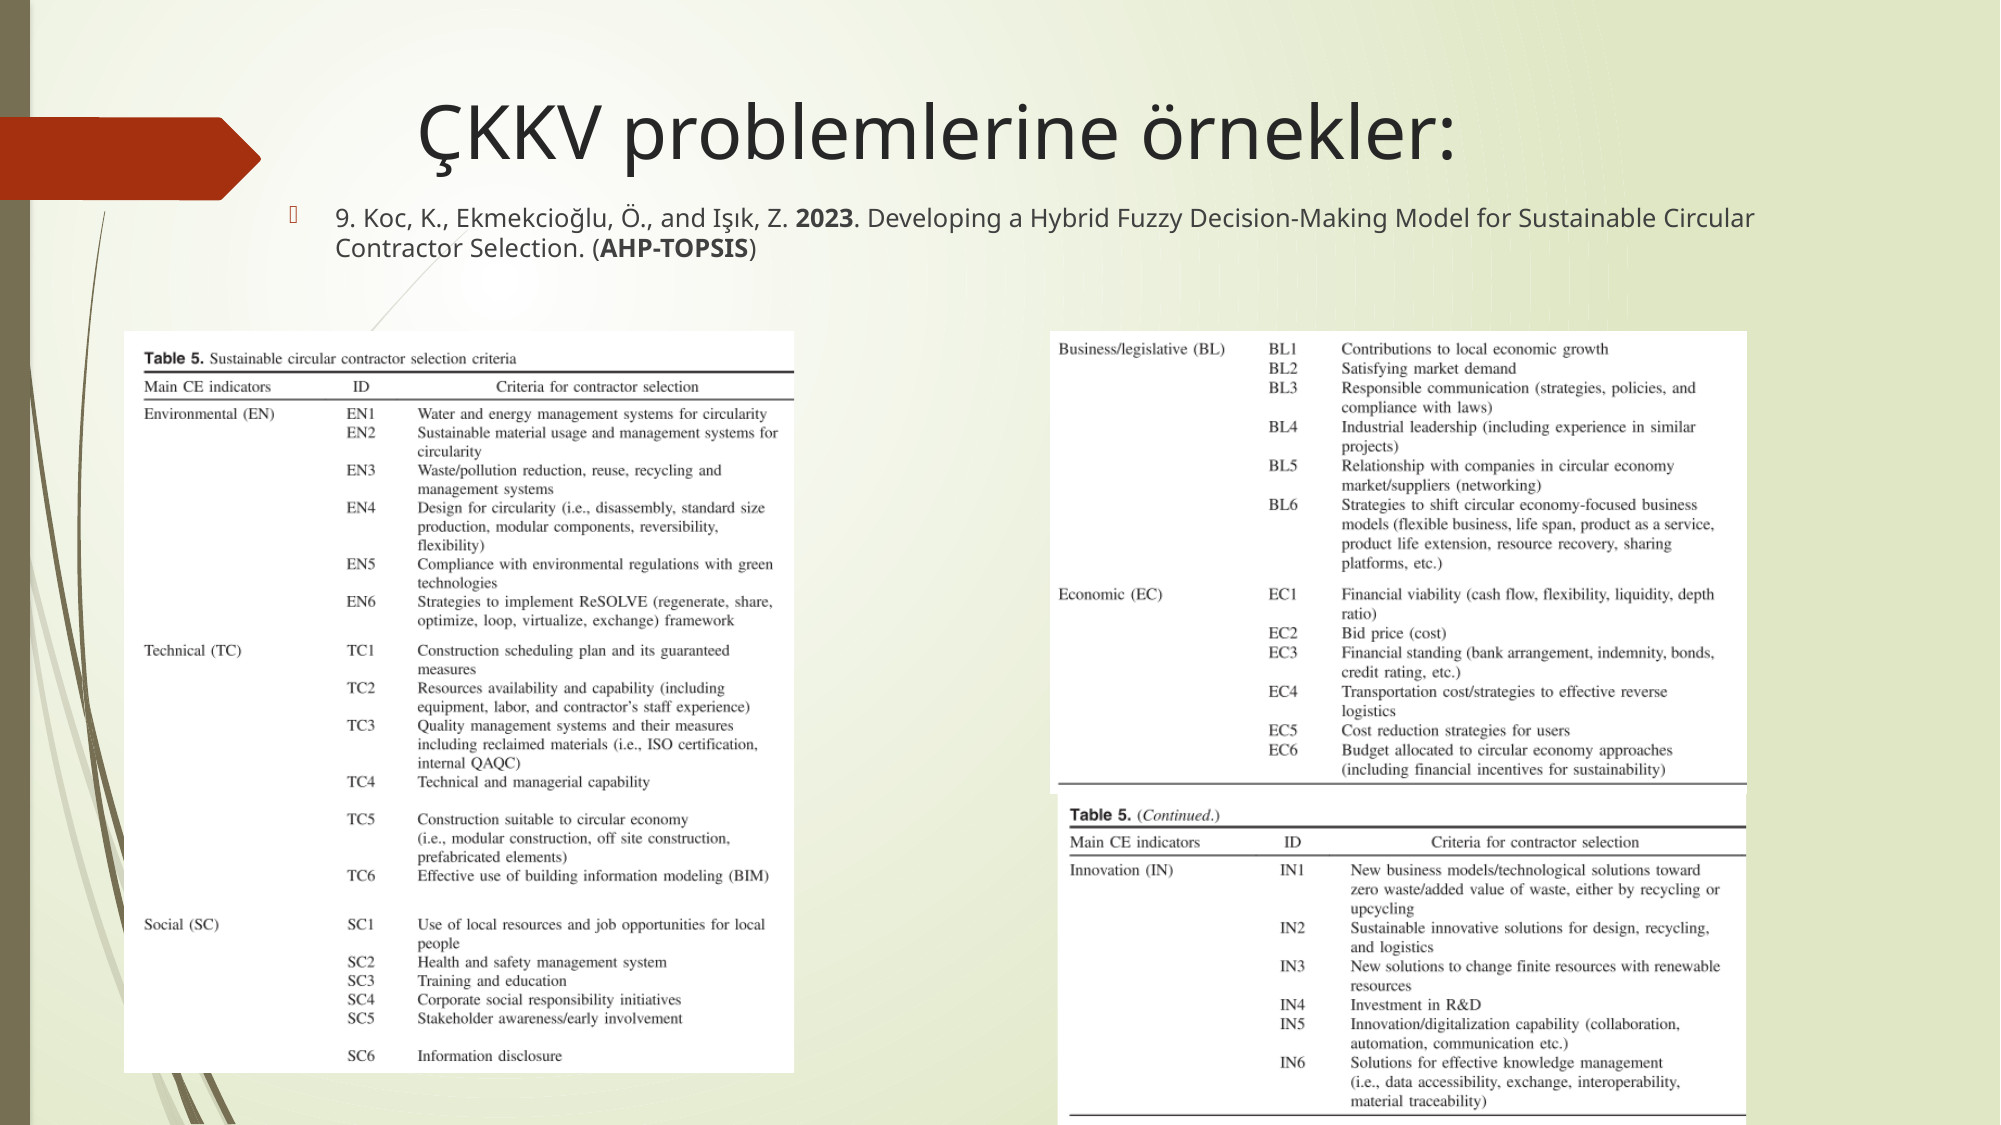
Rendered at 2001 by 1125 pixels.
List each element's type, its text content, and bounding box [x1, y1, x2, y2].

title ÇKKV problemlerine örnekler: [401, 76, 1888, 313]
picture [123, 331, 795, 1074]
picture [1049, 331, 1747, 1125]
list 9. Koc, K., Ekmekcioğlu, Ö., and Işık, Z. 2023. Developing a Hybrid Fuzzy Decision-Making Model for Sustainable Circular Contractor Selection. (AHP-TOPSIS) [274, 194, 1787, 271]
